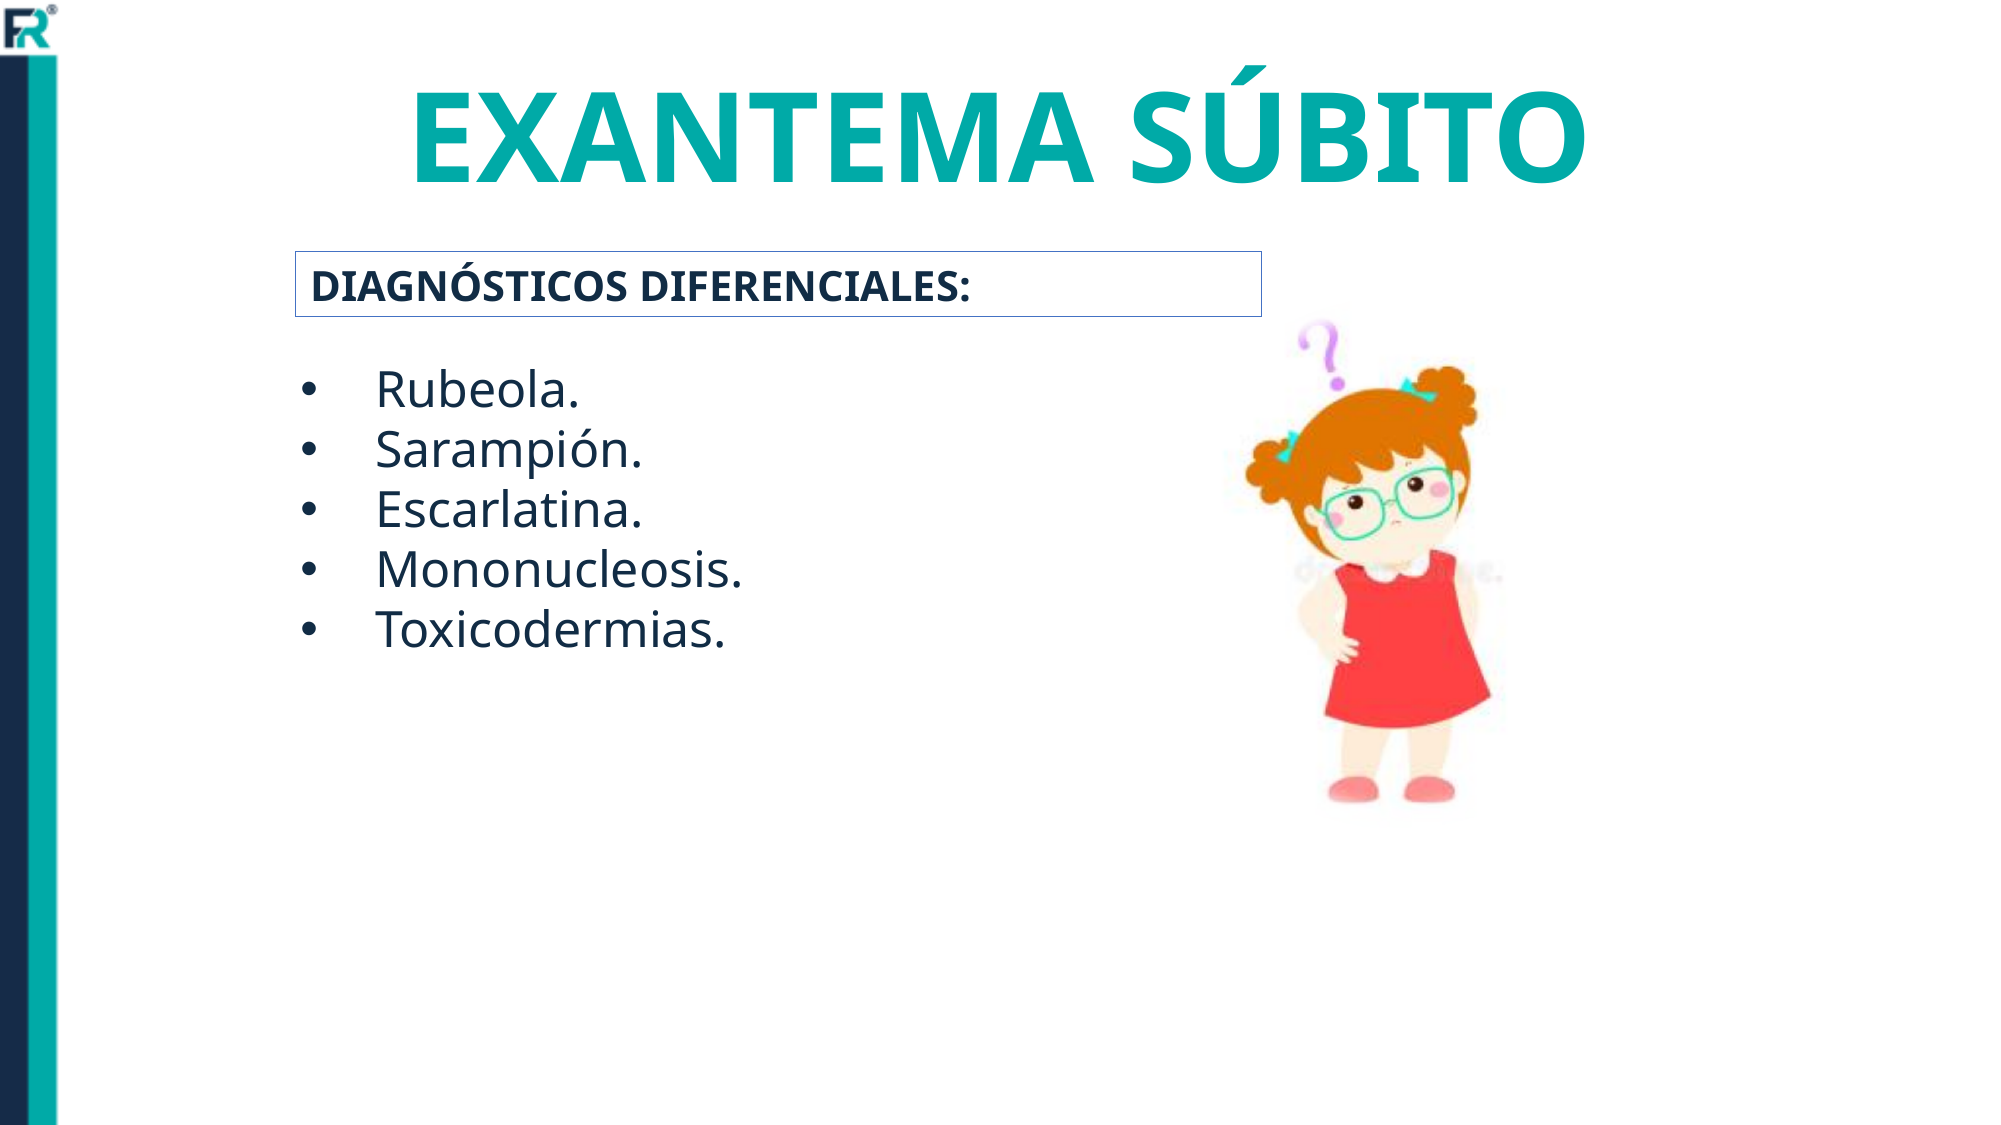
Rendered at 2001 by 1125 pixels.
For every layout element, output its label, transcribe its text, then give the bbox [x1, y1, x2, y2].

text_box EXANTEMA SÚBITO [137, 67, 1863, 285]
text_box Rubeola. Sarampión. Escarlatina. Mononucleosis. Toxicodermias. [285, 350, 779, 666]
picture [0, 0, 2001, 1125]
text_box DIAGNÓSTICOS DIFERENCIALES: [295, 251, 1262, 317]
